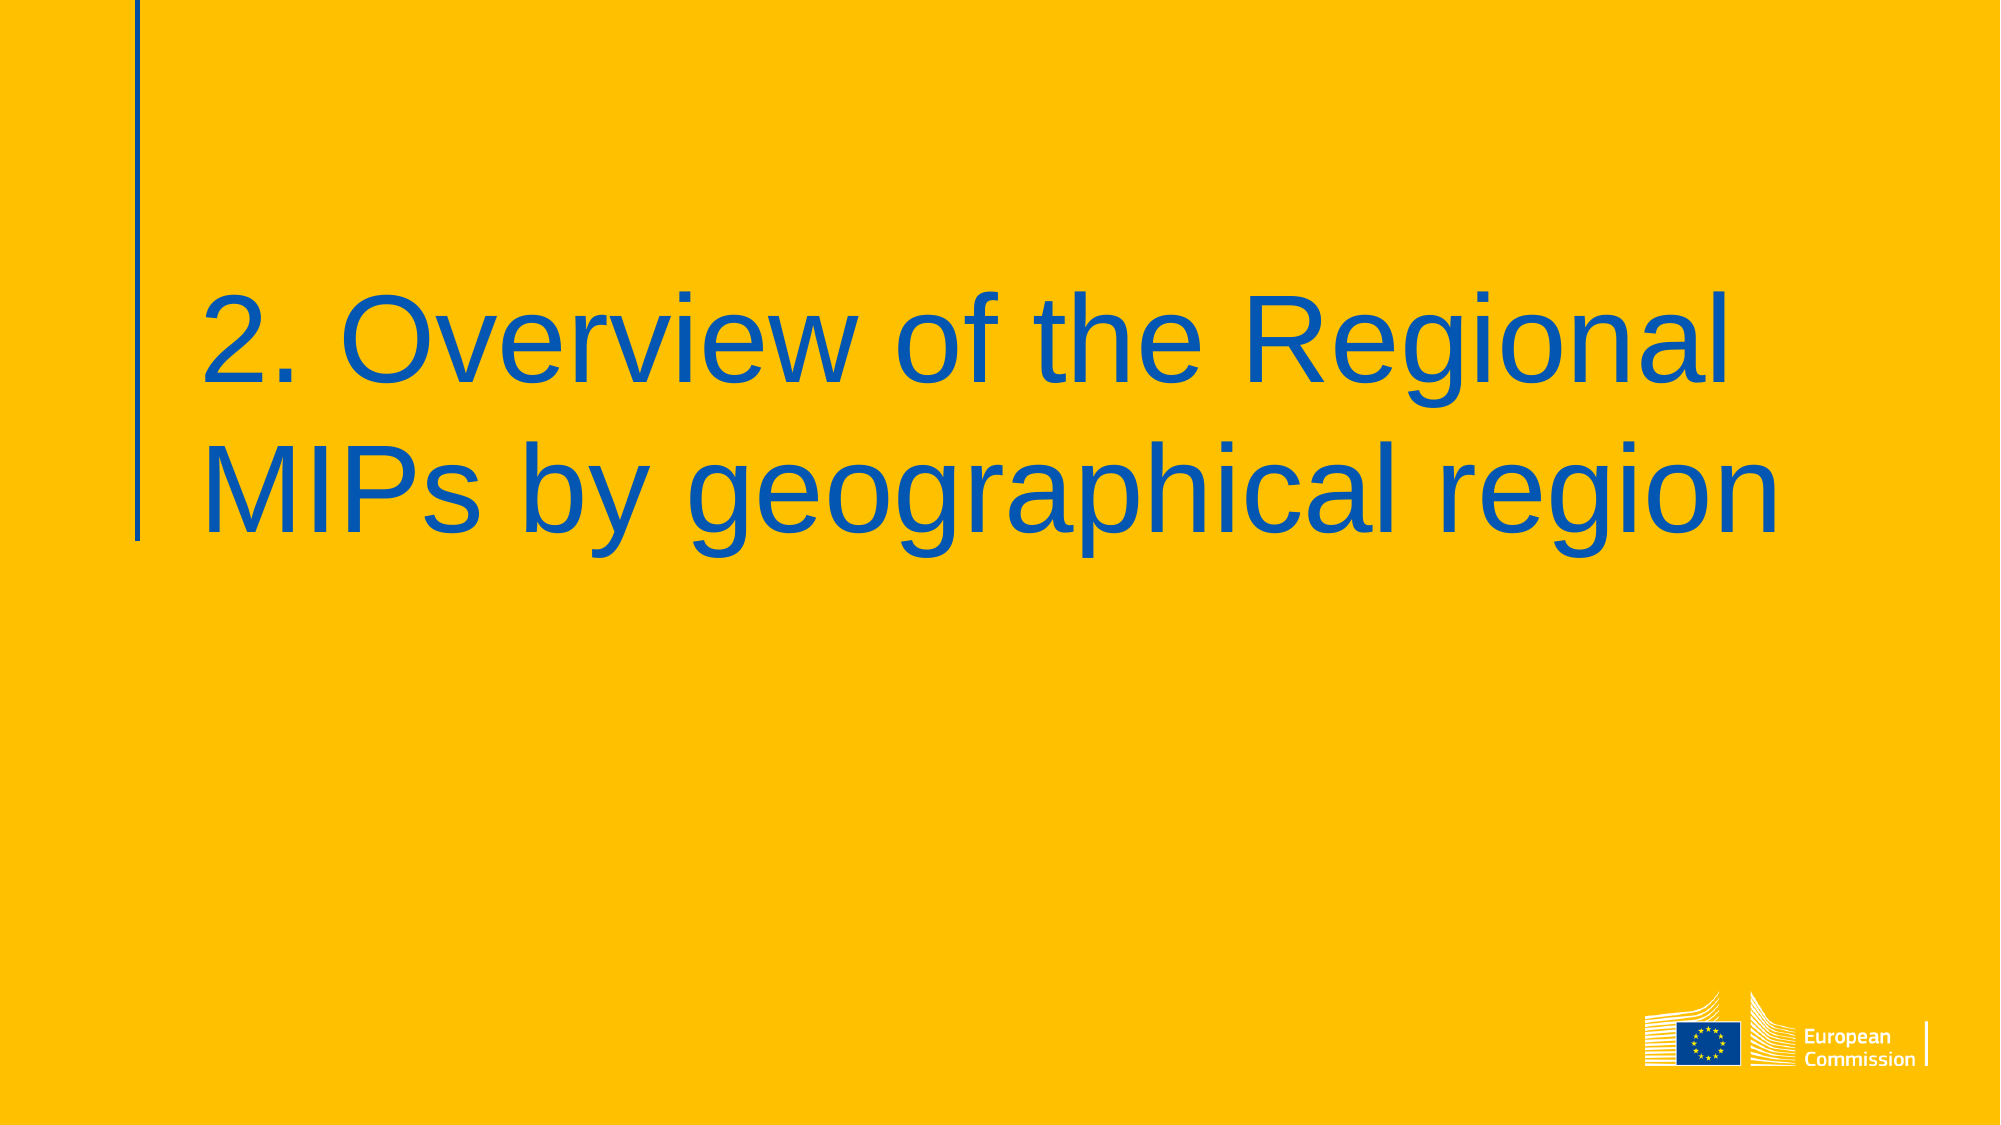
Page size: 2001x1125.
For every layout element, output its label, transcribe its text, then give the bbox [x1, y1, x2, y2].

picture [1645, 991, 1928, 1066]
subtitle 2. Overview of the Regional MIPs by geographical region [184, 152, 1851, 689]
